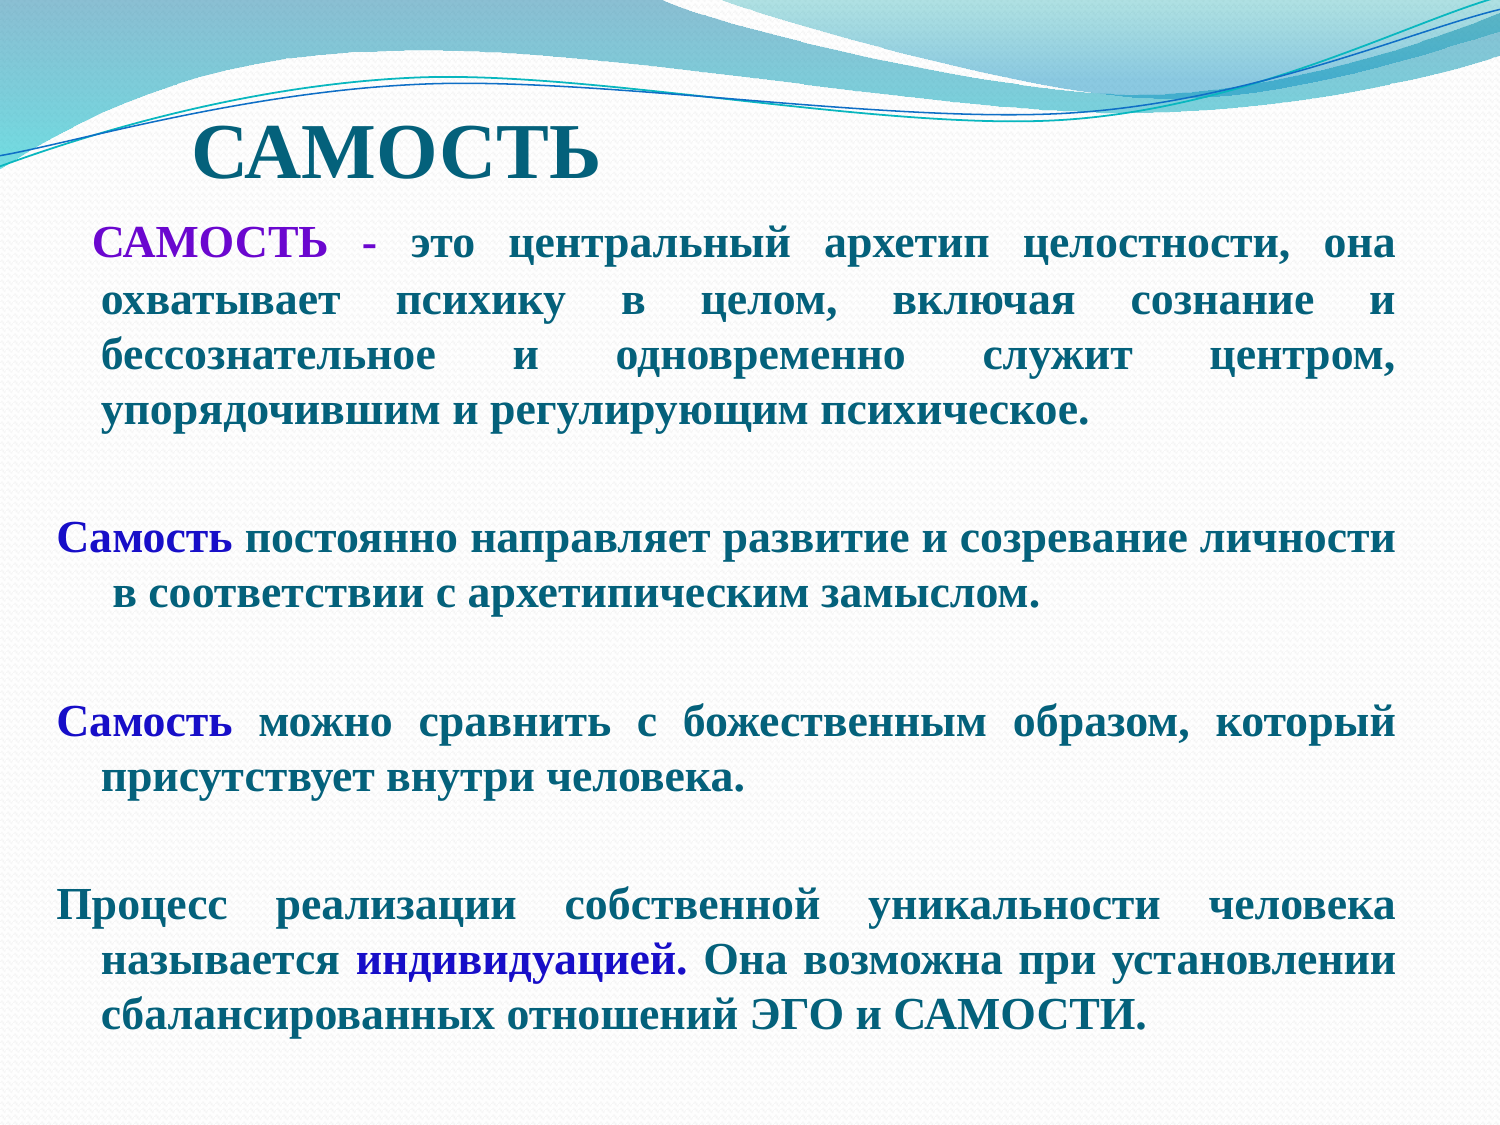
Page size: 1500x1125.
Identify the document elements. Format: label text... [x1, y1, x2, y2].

title САМОСТЬ [111, 89, 682, 195]
list САМОСТЬ - это центральный архетип целостности, она охватывает психику в целом, включая сознание и бессознательное и одновременно служит центром, упорядочившим и регулирующим психическое. Самость постоянно направляет развитие и созревание личности в соответствии с архетипическим замыслом. Самость можно сравнить с божественным образом, который присутствует внутри человека. Процесс реализации собственной уникальности человека называется индивидуацией. Она возможна при установлении сбалансированных отношений ЭГО и САМОСТИ. [40, 196, 1412, 1067]
